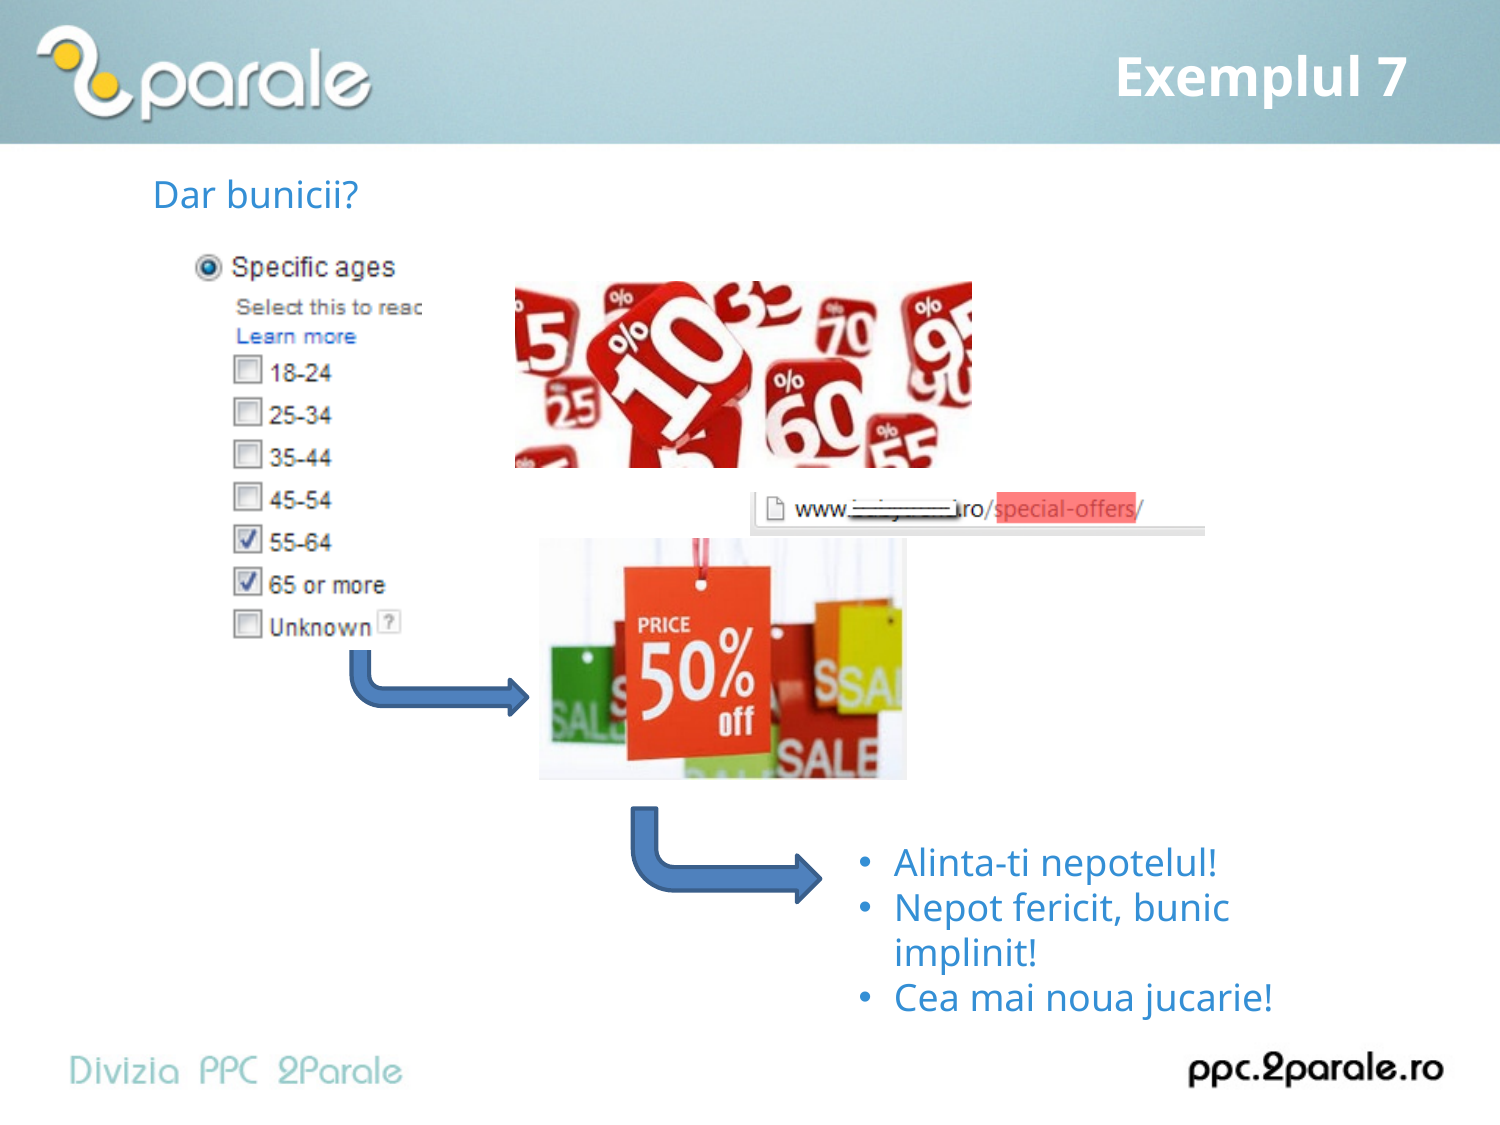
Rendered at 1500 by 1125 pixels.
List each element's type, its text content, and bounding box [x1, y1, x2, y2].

text_box Alinta-ti nepotelul! Nepot fericit, bunic implinit! Cea mai noua jucarie! [843, 831, 1395, 1027]
text_box Dar bunicii? [137, 163, 374, 224]
text_box [349, 659, 530, 717]
text_box Exemplul 7 [1099, 35, 1423, 115]
text_box [630, 806, 823, 905]
picture [0, 0, 1500, 1125]
